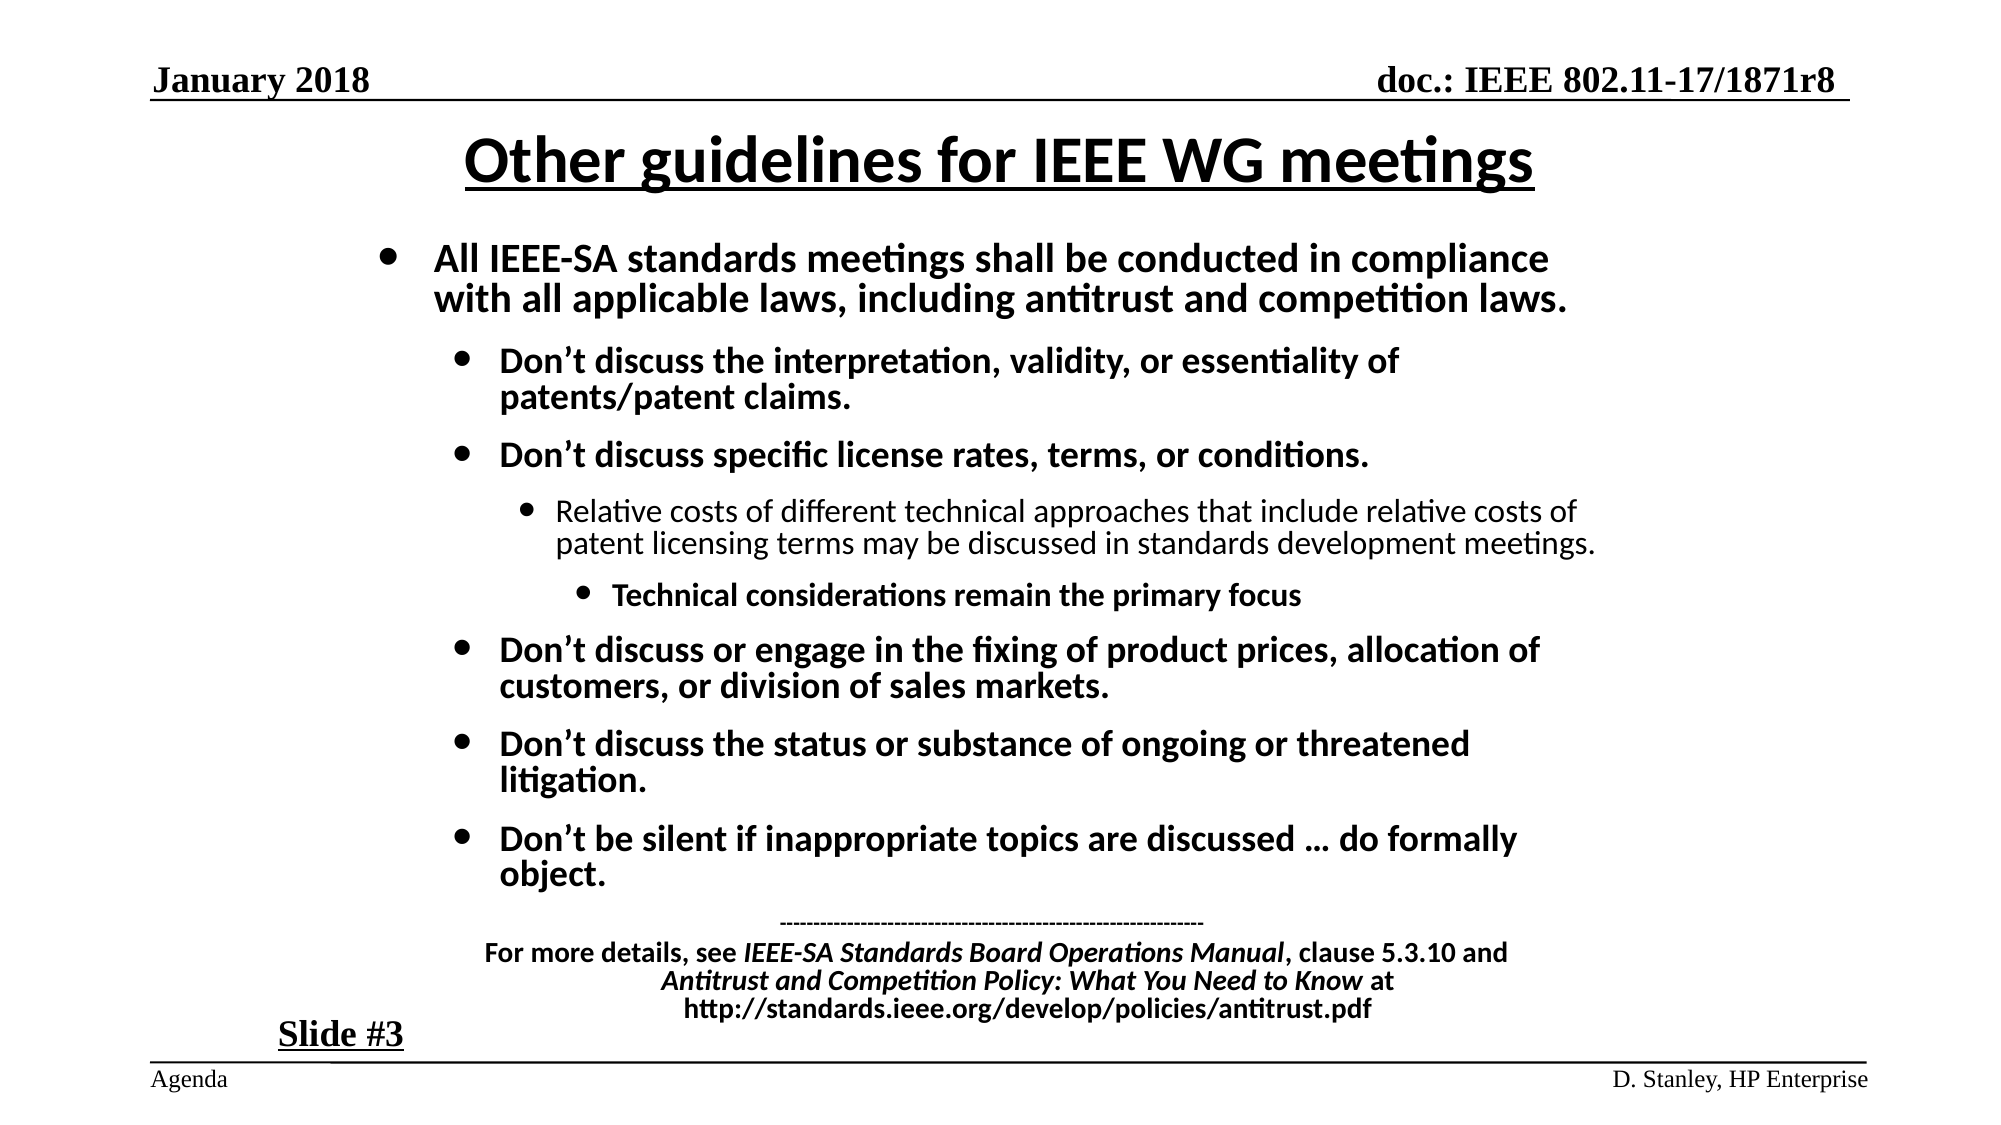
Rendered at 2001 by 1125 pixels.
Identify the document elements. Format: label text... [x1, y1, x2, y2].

text_box Slide #3 [263, 1001, 420, 1062]
title Other guidelines for IEEE WG meetings [287, 62, 1713, 250]
footer D. Stanley, HP Enterprise [1609, 1062, 1869, 1093]
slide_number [152, 54, 567, 100]
list All IEEE-SA standards meetings shall be conducted in compliance with all applicable laws, including antitrust and competition laws. Don’t discuss the interpretation, validity, or essentiality of patents/patent claims. Don’t discuss specific license rates, terms, or conditions. Relative costs of different technical approaches that include relative costs of patent licensing terms may be discussed in standards development meetings. Technical considerations remain the primary focus Don’t discuss or engage in the fixing of product prices, allocation of customers, or division of sales markets. Don’t discuss the status or substance of ongoing or threatened litigation. Don’t be silent if inappropriate topics are discussed … do formally object. --------------------------------------------------------------- For more details, see IEEE-SA Standards Board Operations Manual, clause 5.3.10 and Antitrust and Competition Policy: What You Need to Know at http://standards.ieee.org/develop/policies/antitrust.pdf [362, 233, 1638, 909]
